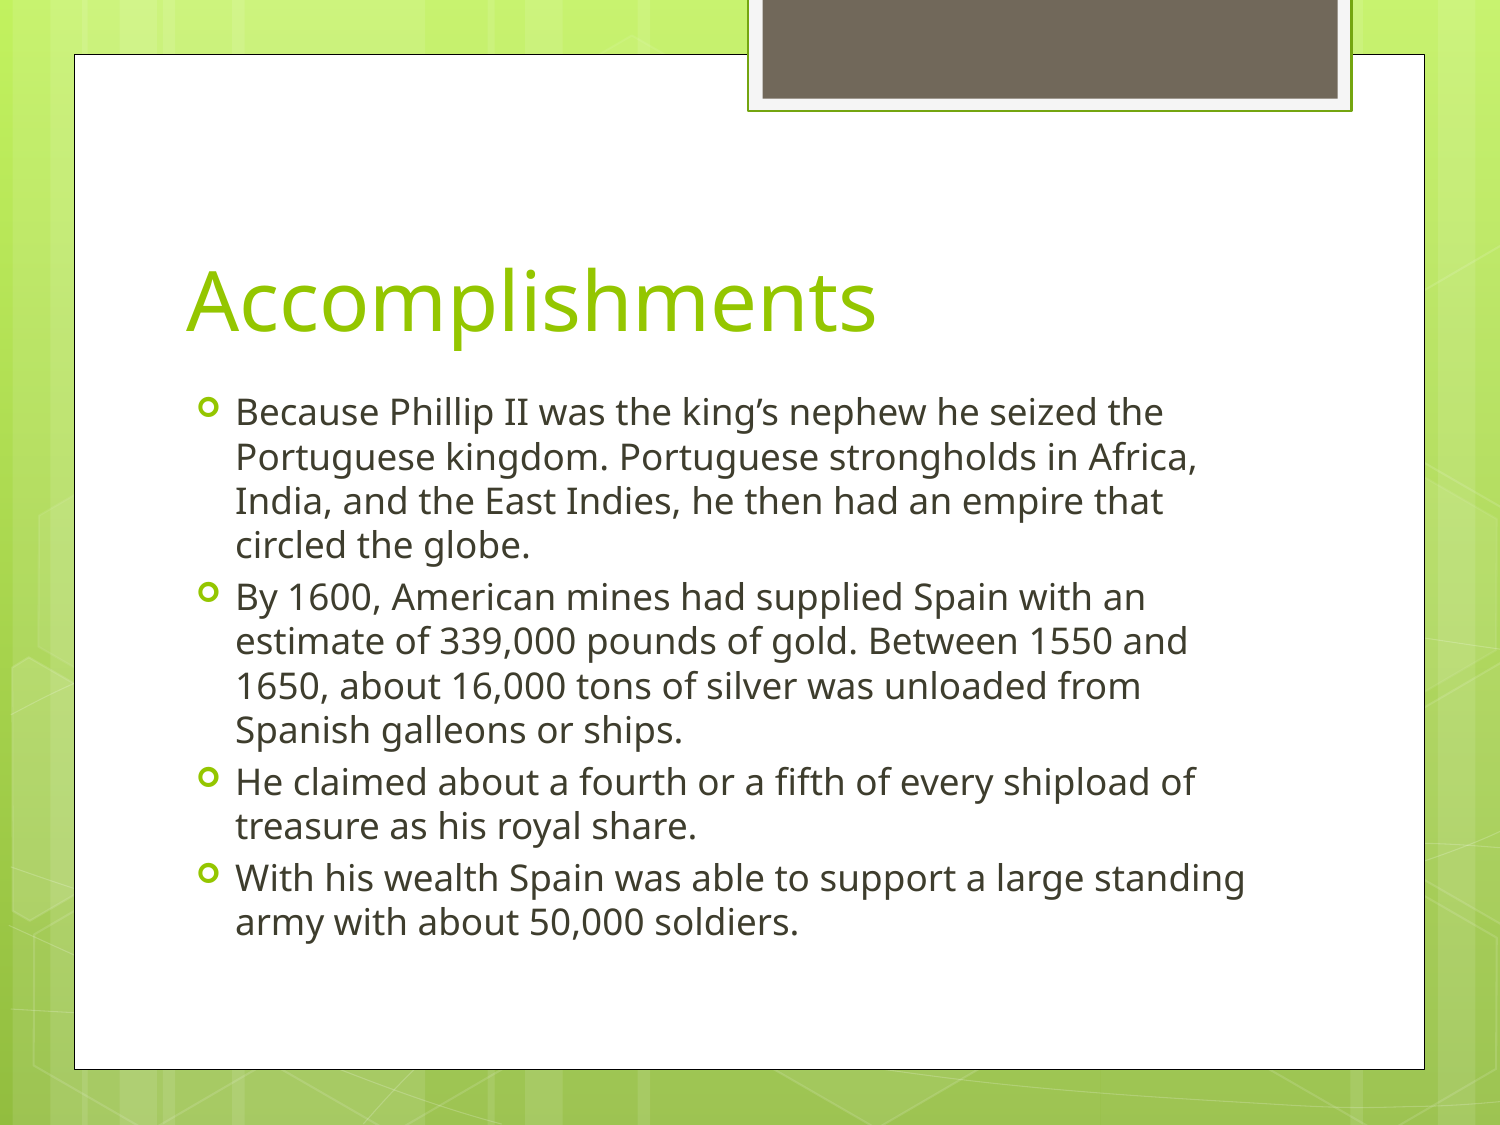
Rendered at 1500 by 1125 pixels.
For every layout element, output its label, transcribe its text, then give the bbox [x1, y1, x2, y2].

title Accomplishments [171, 168, 1324, 357]
list Because Phillip II was the king’s nephew he seized the Portuguese kingdom. Portuguese strongholds in Africa, India, and the East Indies, he then had an empire that circled the globe. By 1600, American mines had supplied Spain with an estimate of 339,000 pounds of gold. Between 1550 and 1650, about 16,000 tons of silver was unloaded from Spanish galleons or ships. He claimed about a fourth or a fifth of every shipload of treasure as his royal share. With his wealth Spain was able to support a large standing army with about 50,000 soldiers. [171, 381, 1283, 957]
